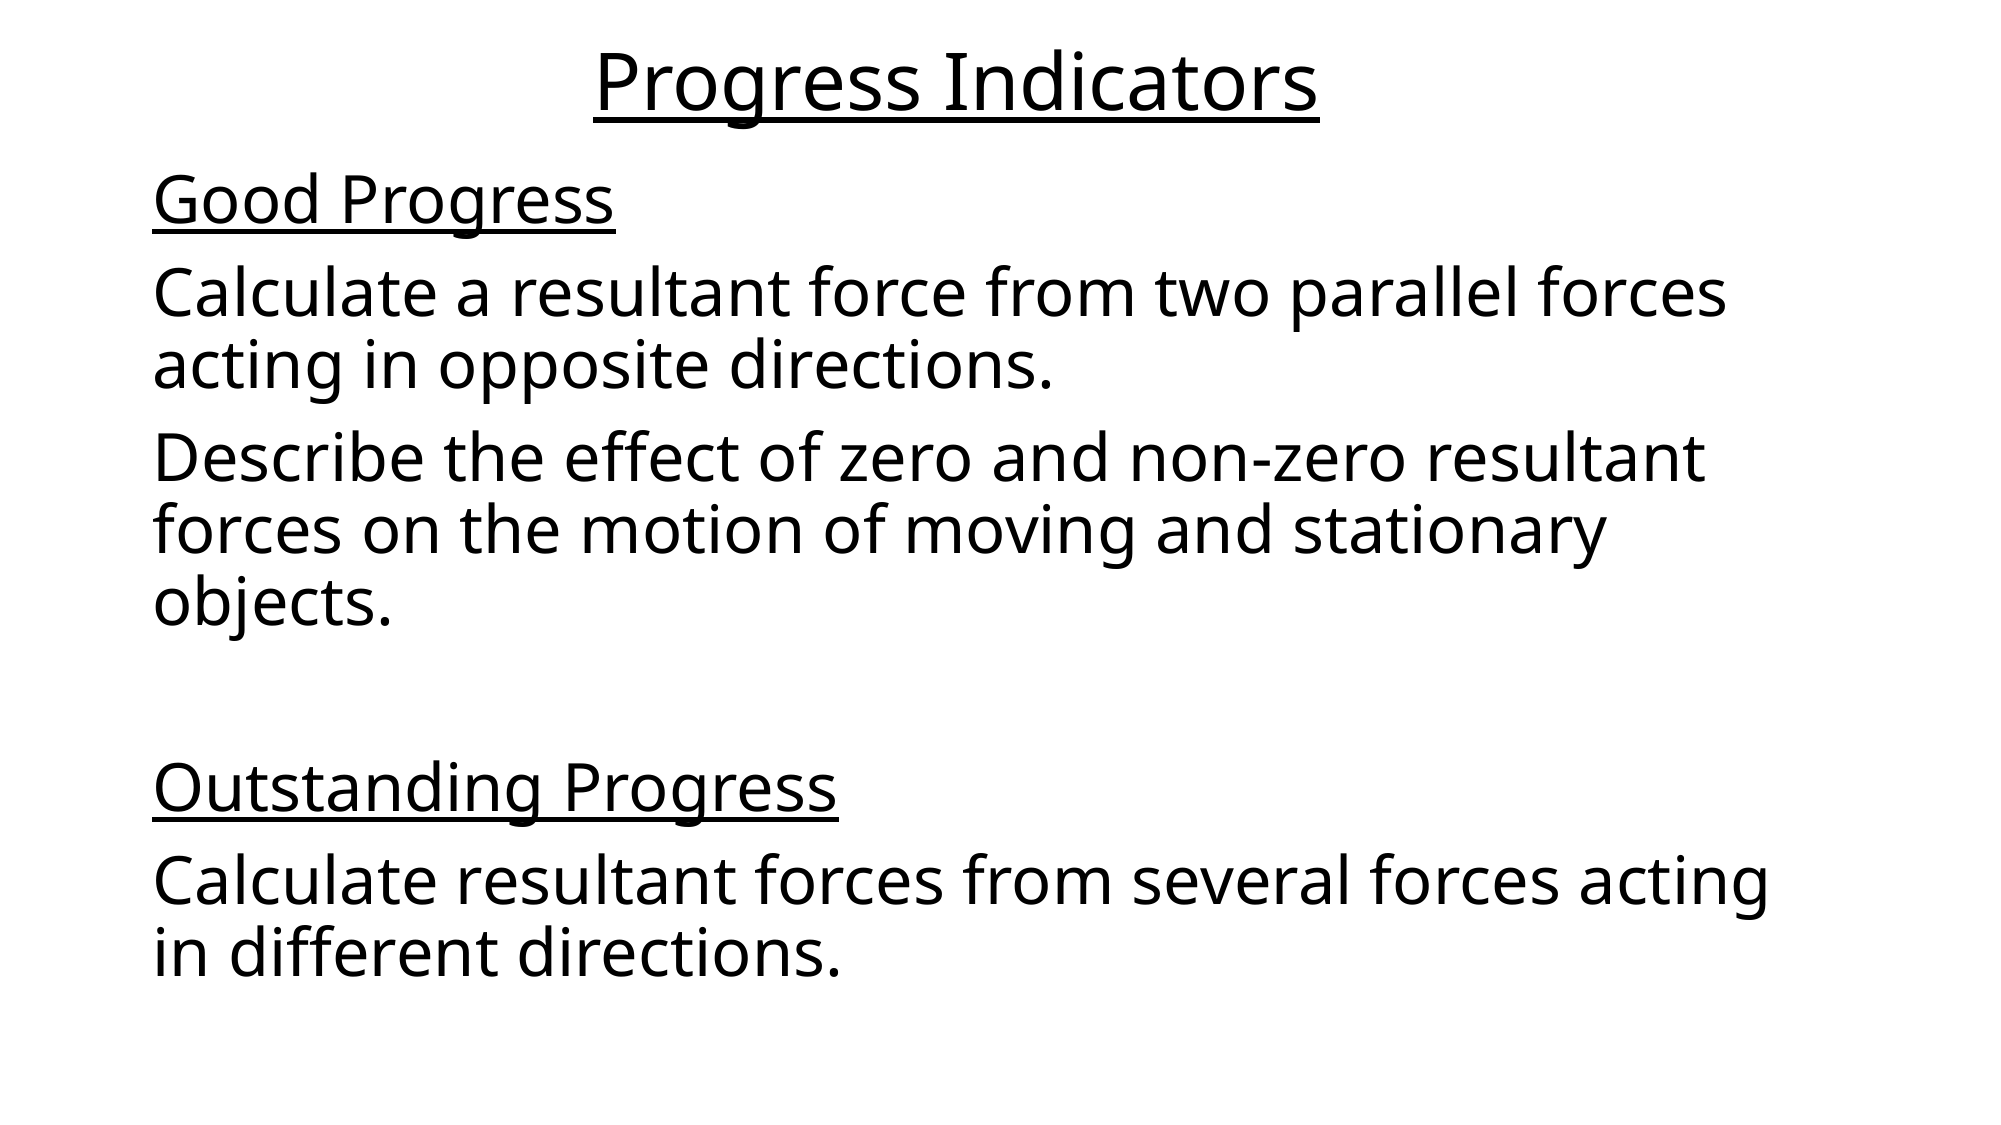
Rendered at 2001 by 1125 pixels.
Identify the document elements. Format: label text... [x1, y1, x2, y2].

title Progress Indicators [551, 33, 1363, 137]
list Good Progress Calculate a resultant force from two parallel forces acting in opposite directions. Describe the effect of zero and non-zero resultant forces on the motion of moving and stationary objects. Outstanding Progress Calculate resultant forces from several forces acting in different directions. [137, 158, 1863, 1014]
